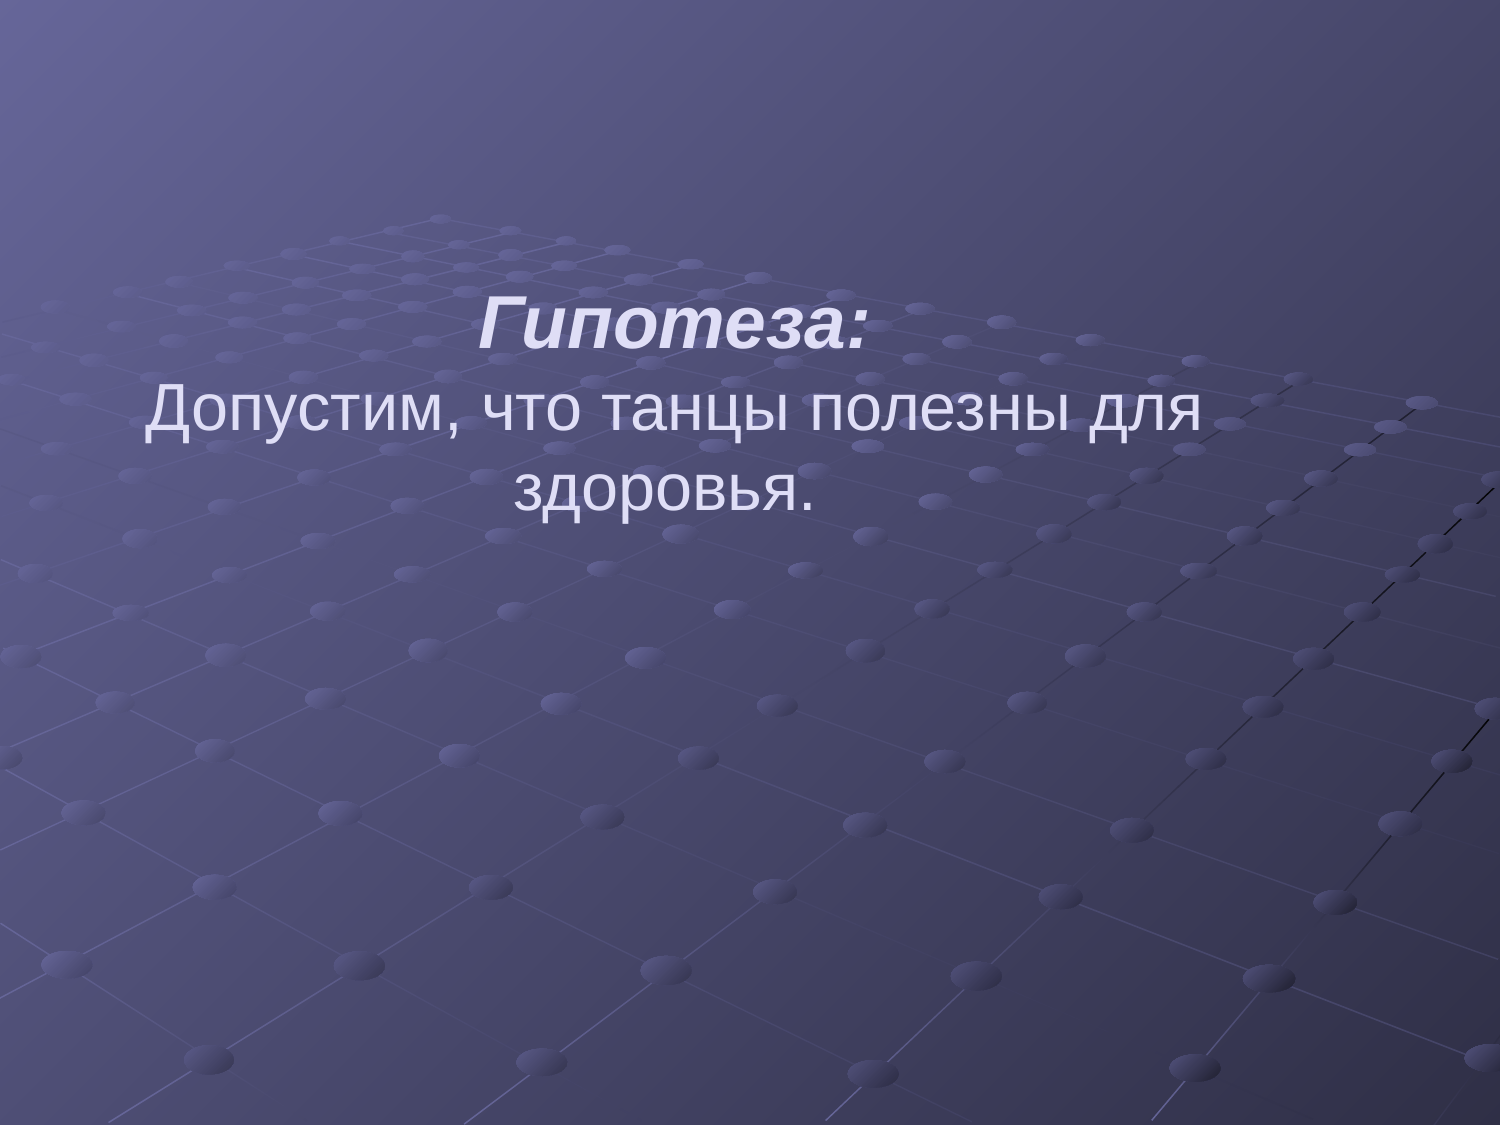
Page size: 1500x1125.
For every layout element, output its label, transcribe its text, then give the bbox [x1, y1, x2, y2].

title Гипотеза: Допустим, что танцы полезны для здоровья. [0, 349, 1351, 538]
